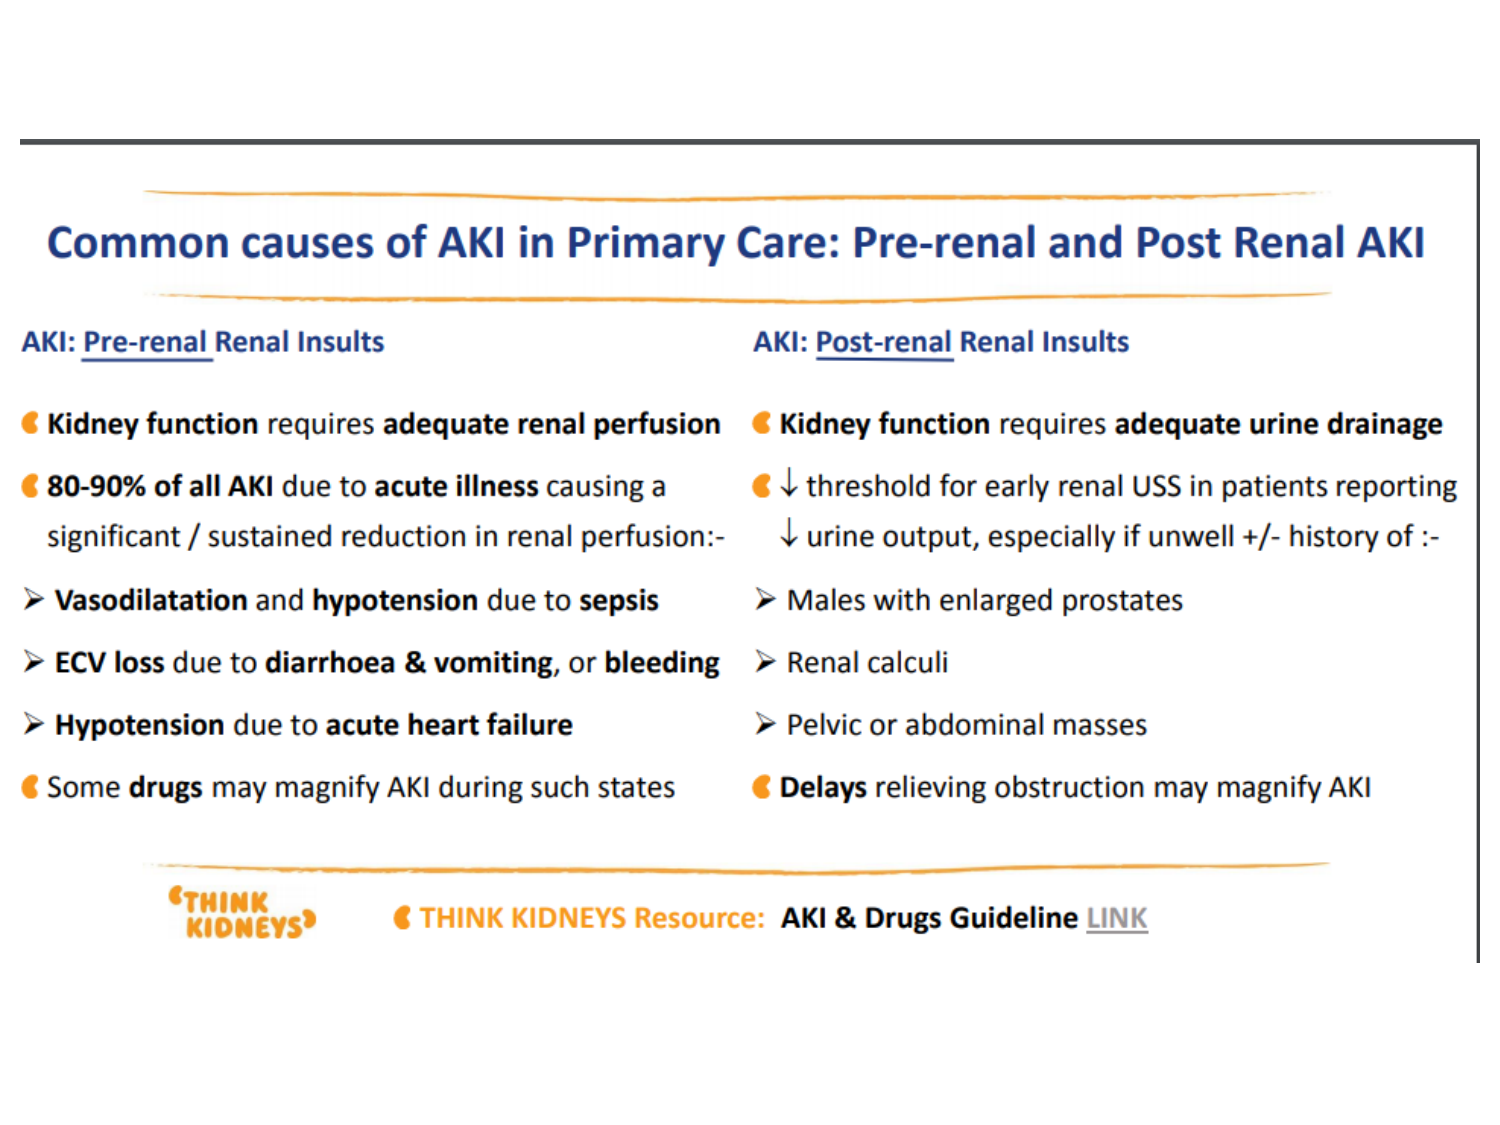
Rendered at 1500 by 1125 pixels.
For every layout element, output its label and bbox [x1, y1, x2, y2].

picture [20, 139, 1480, 963]
